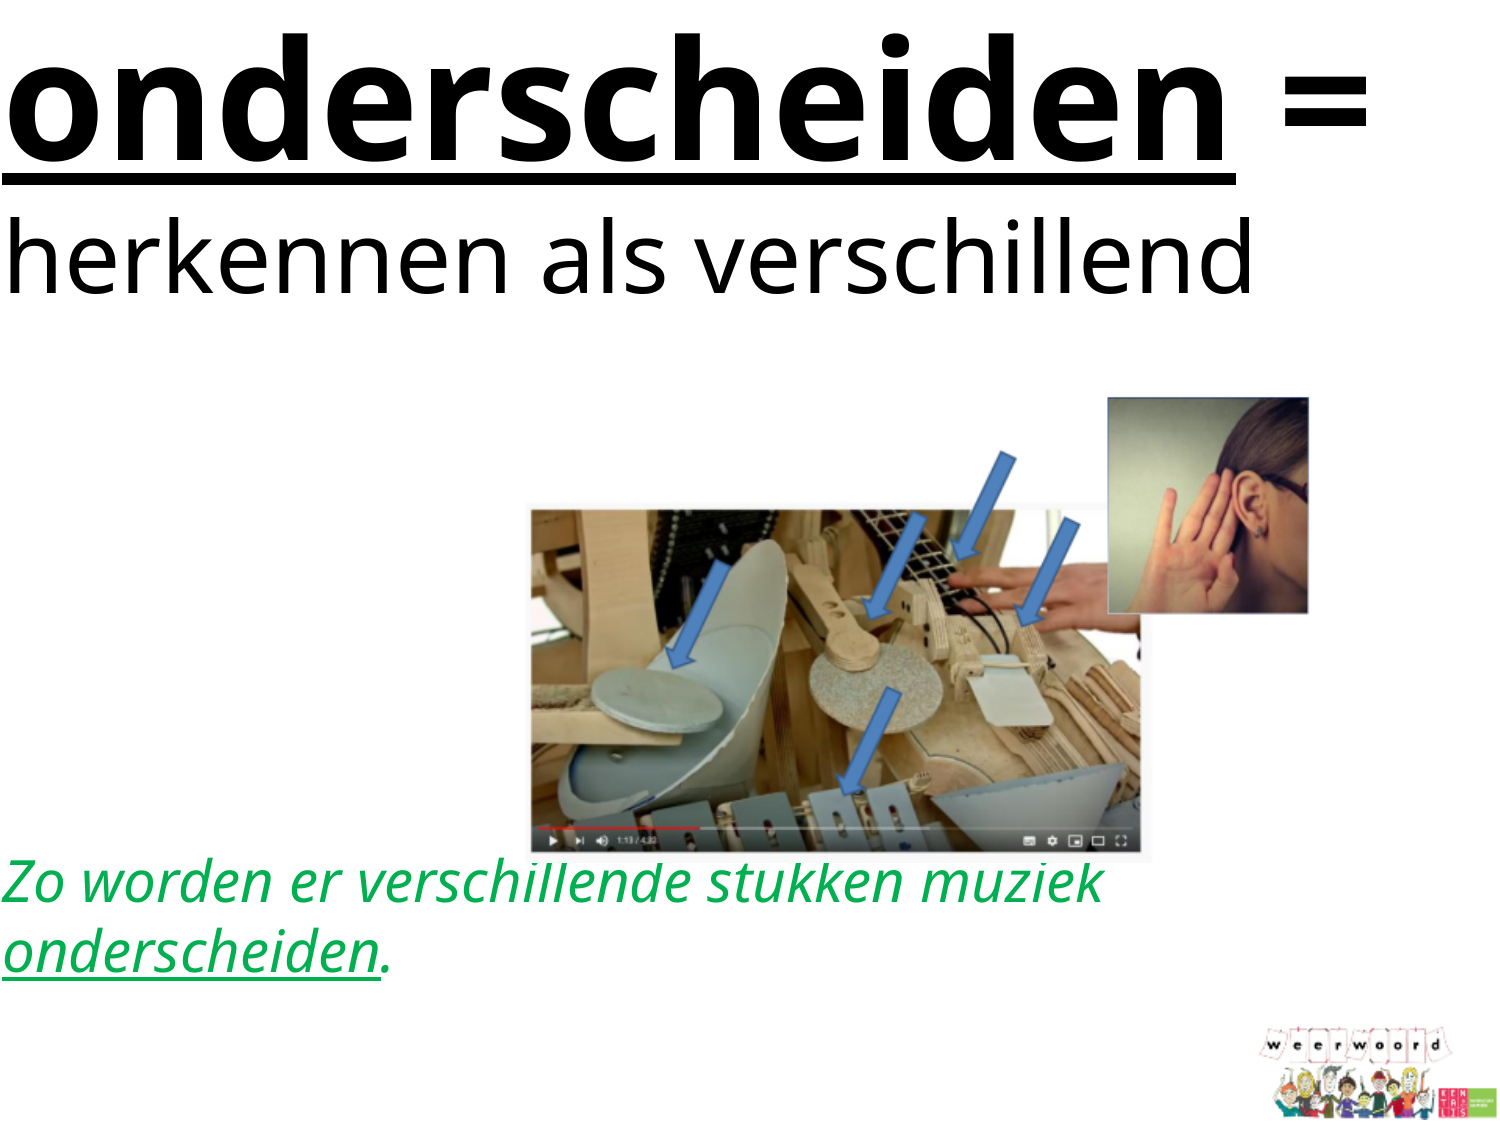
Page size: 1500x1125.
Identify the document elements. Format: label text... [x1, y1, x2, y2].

picture [525, 385, 1318, 863]
text_box onderscheiden = herkennen als verschillend Zo worden er verschillende stukken muziek onderscheiden. [0, 0, 1494, 1062]
picture [1257, 1024, 1500, 1121]
